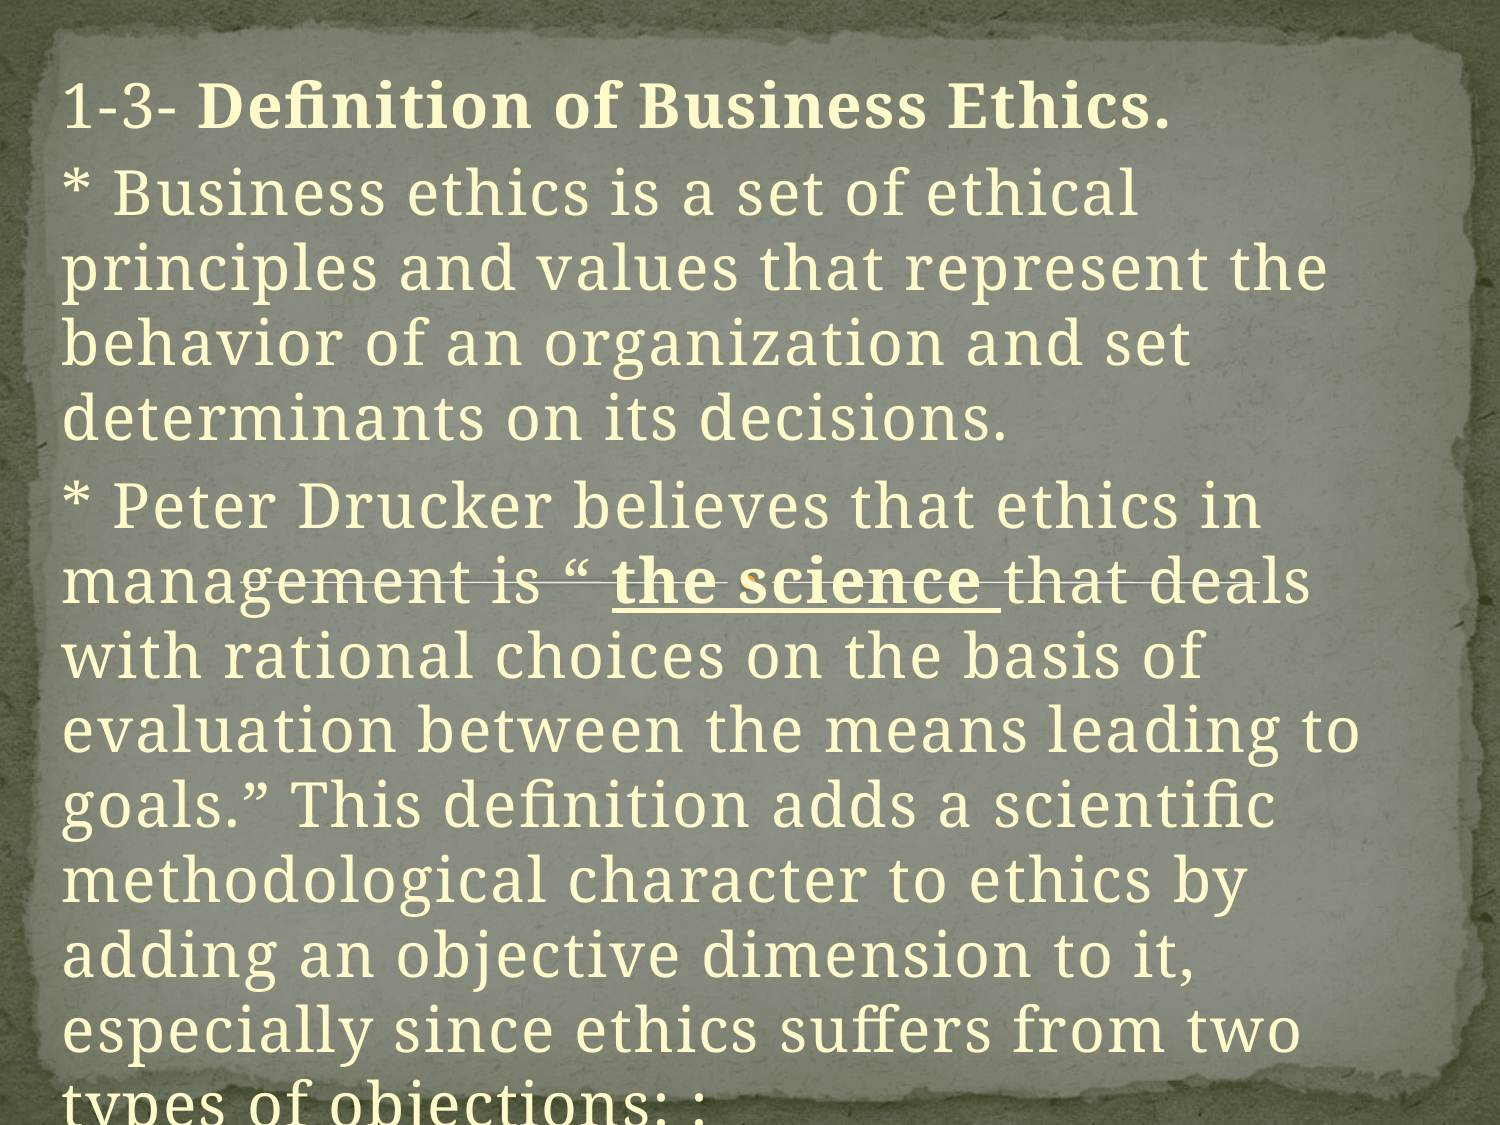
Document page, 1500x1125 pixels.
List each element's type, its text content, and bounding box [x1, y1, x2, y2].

subtitle 1-3- Definition of Business Ethics. * Business ethics is a set of ethical principles and values that represent the behavior of an organization and set determinants on its decisions. * Peter Drucker believes that ethics in management is “ the science that deals with rational choices on the basis of evaluation between the means leading to goals.” This definition adds a scientific methodological character to ethics by adding an objective dimension to it, especially since ethics suffers from two types of objections: : [46, 58, 1442, 1067]
